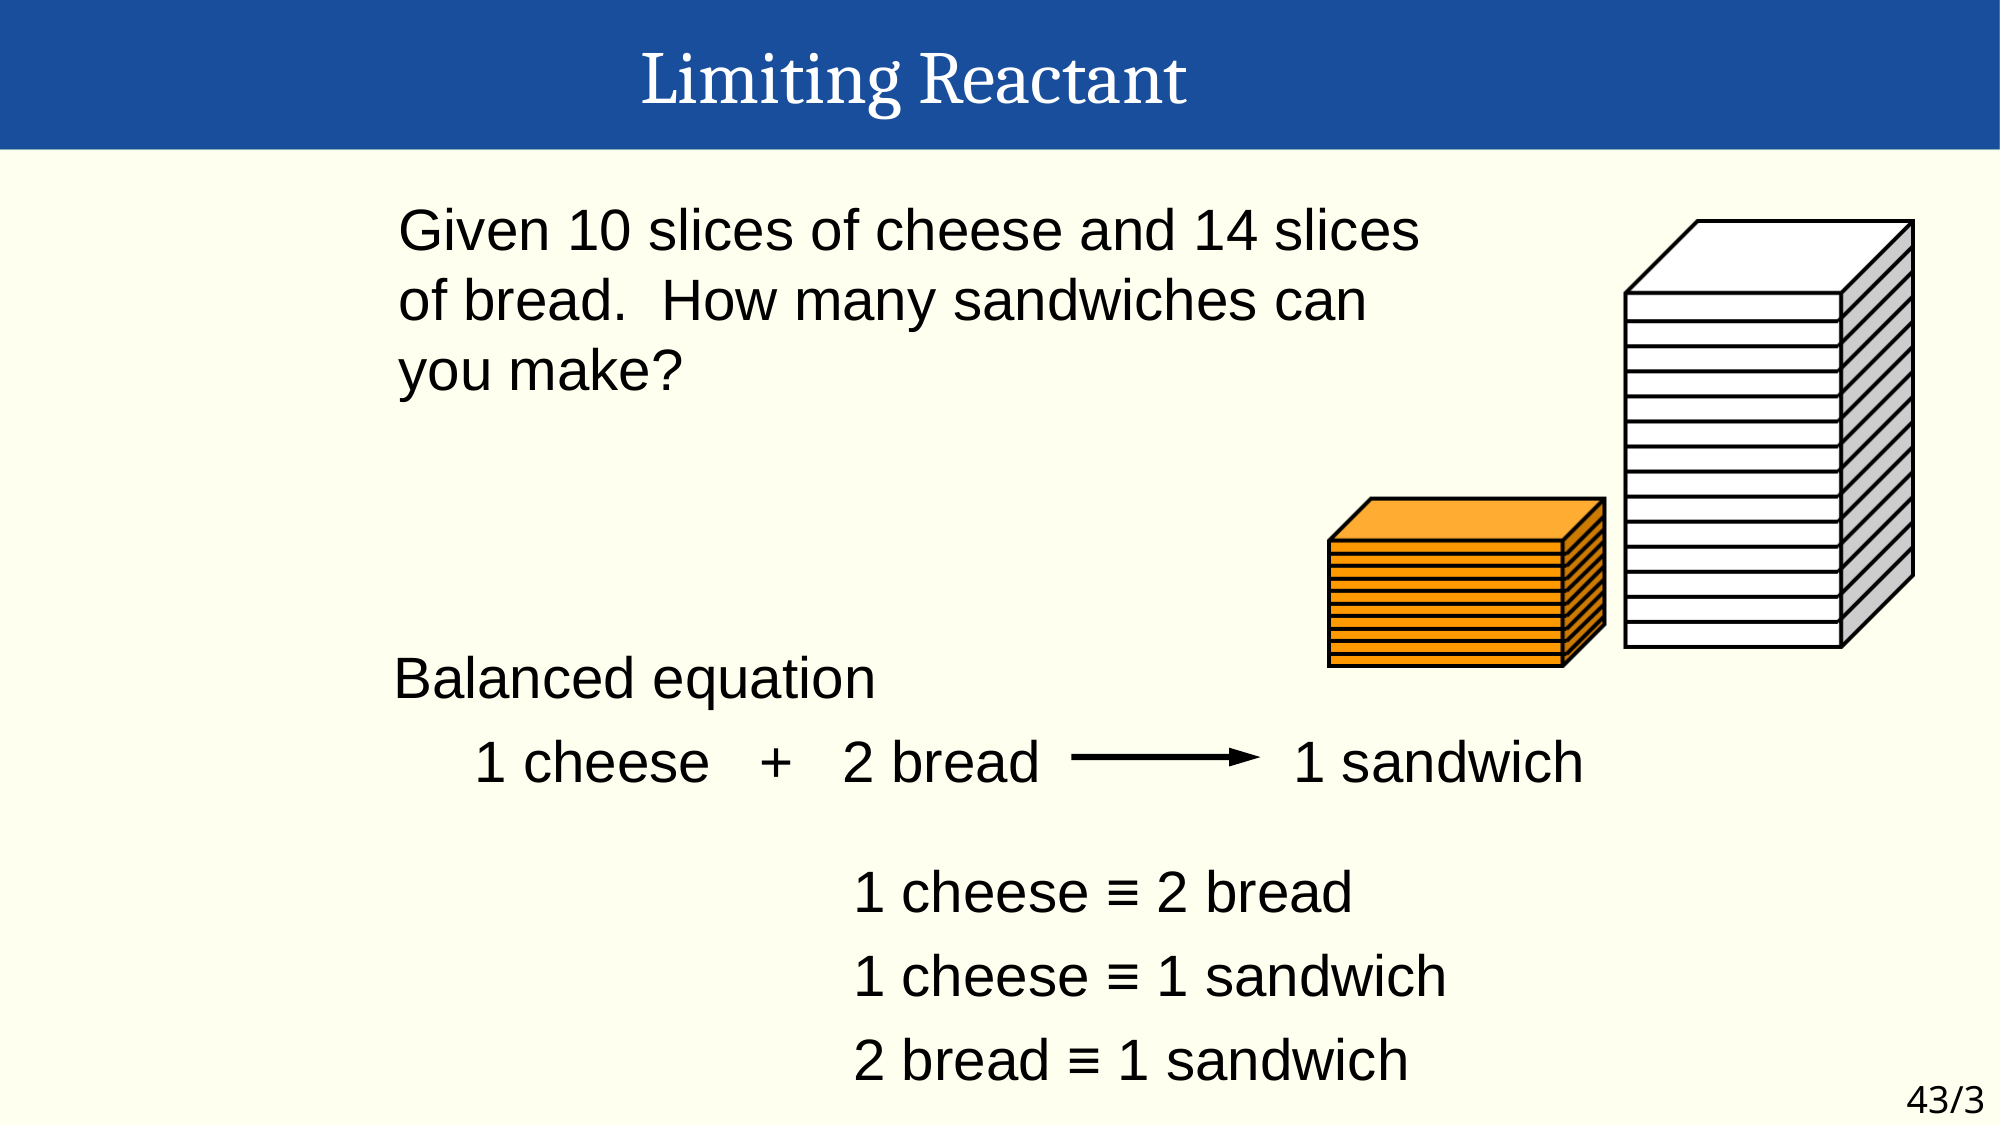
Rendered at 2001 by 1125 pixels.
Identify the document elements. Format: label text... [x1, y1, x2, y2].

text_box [378, 618, 1753, 802]
picture [1327, 218, 1915, 668]
text_box 1 cheese ≡ 2 bread 1 cheese ≡ 1 sandwich 2 bread ≡ 1 sandwich [838, 832, 1482, 1100]
text_box Limiting Reactant [190, 21, 1640, 156]
text_box Given 10 slices of cheese and 14 slices of bread. How many sandwiches can you make? [383, 185, 1468, 436]
slide_number 3/43 [1533, 1068, 2000, 1109]
